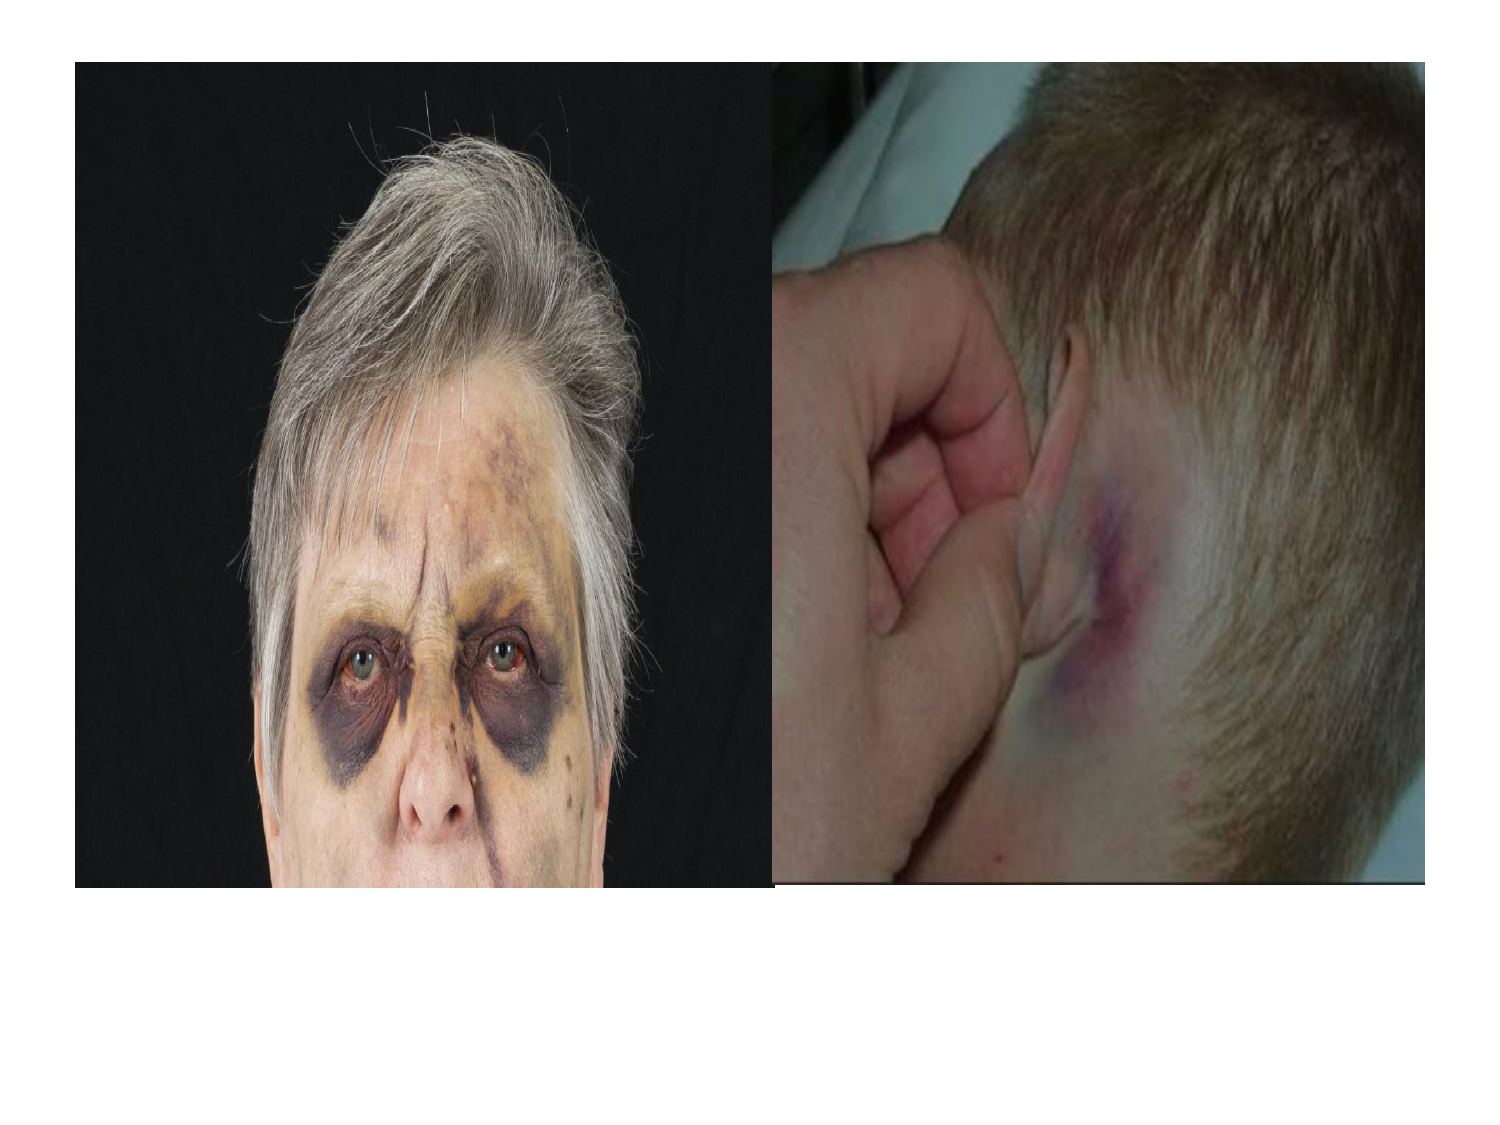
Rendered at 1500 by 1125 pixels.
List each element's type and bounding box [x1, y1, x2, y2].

list [74, 62, 770, 888]
list [772, 62, 1426, 885]
